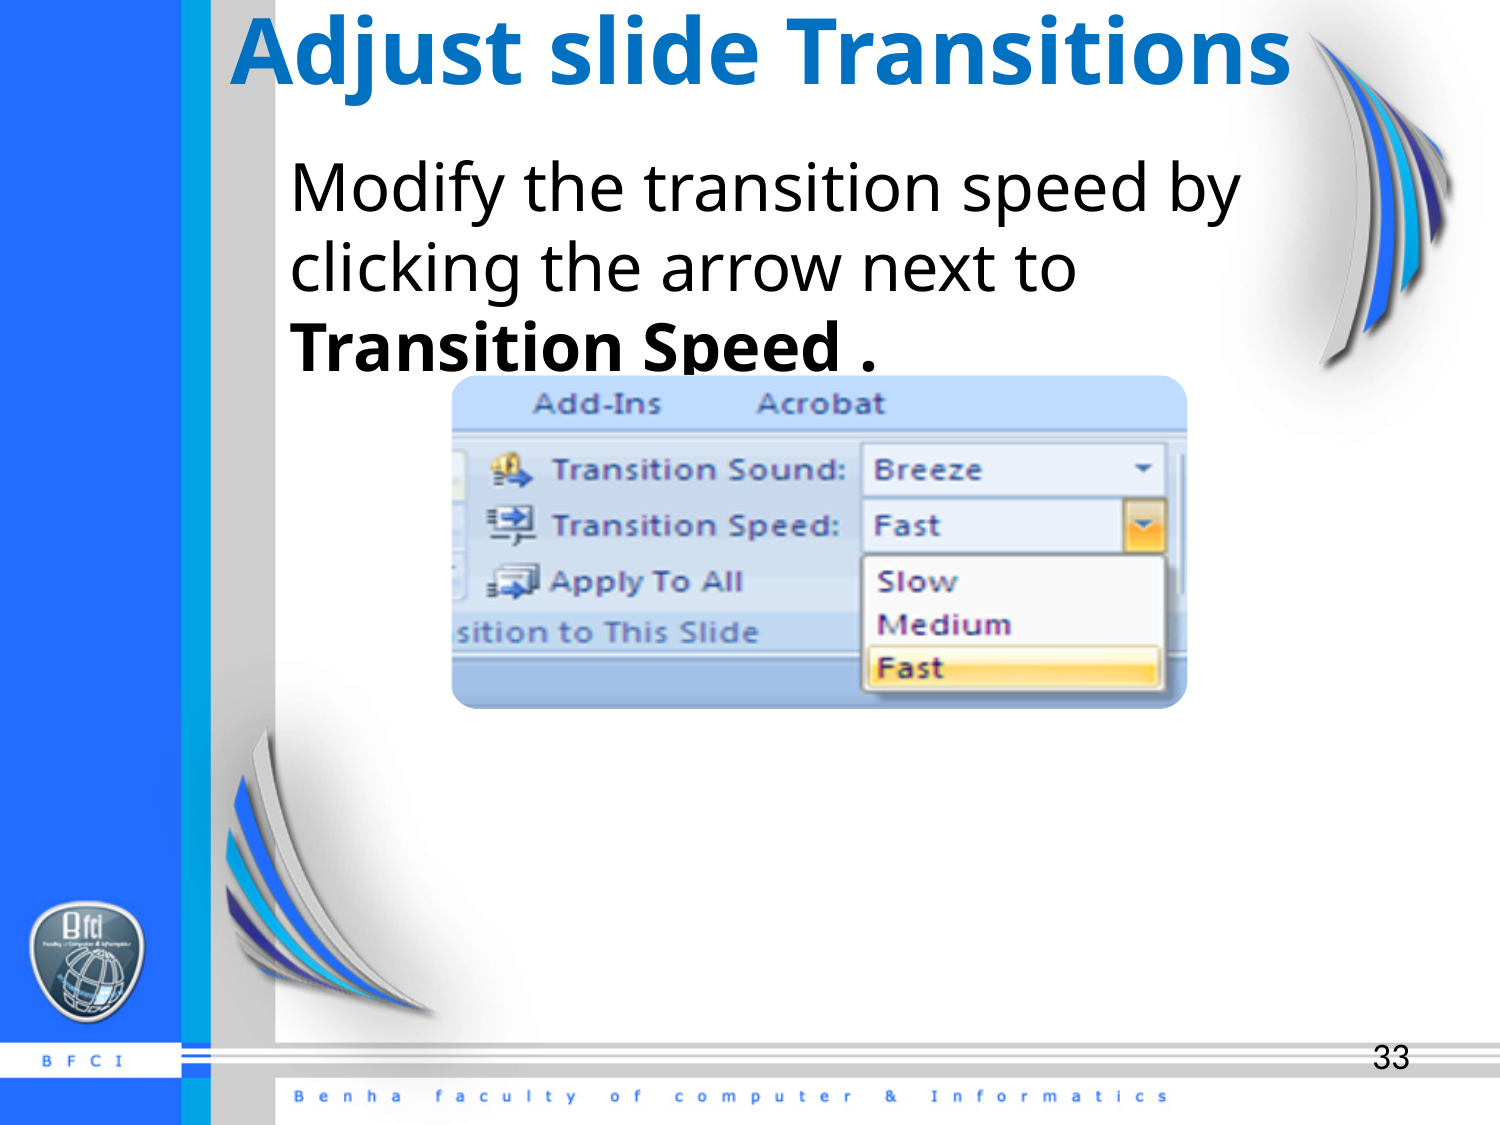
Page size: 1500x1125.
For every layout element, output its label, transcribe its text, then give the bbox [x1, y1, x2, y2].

slide_number 33 [1074, 1024, 1426, 1103]
text_box Modify the transition speed by clicking the arrow next to Transition Speed . [275, 137, 1375, 393]
title Adjust slide Transitions [74, 62, 1426, 143]
picture [0, 0, 1500, 1125]
